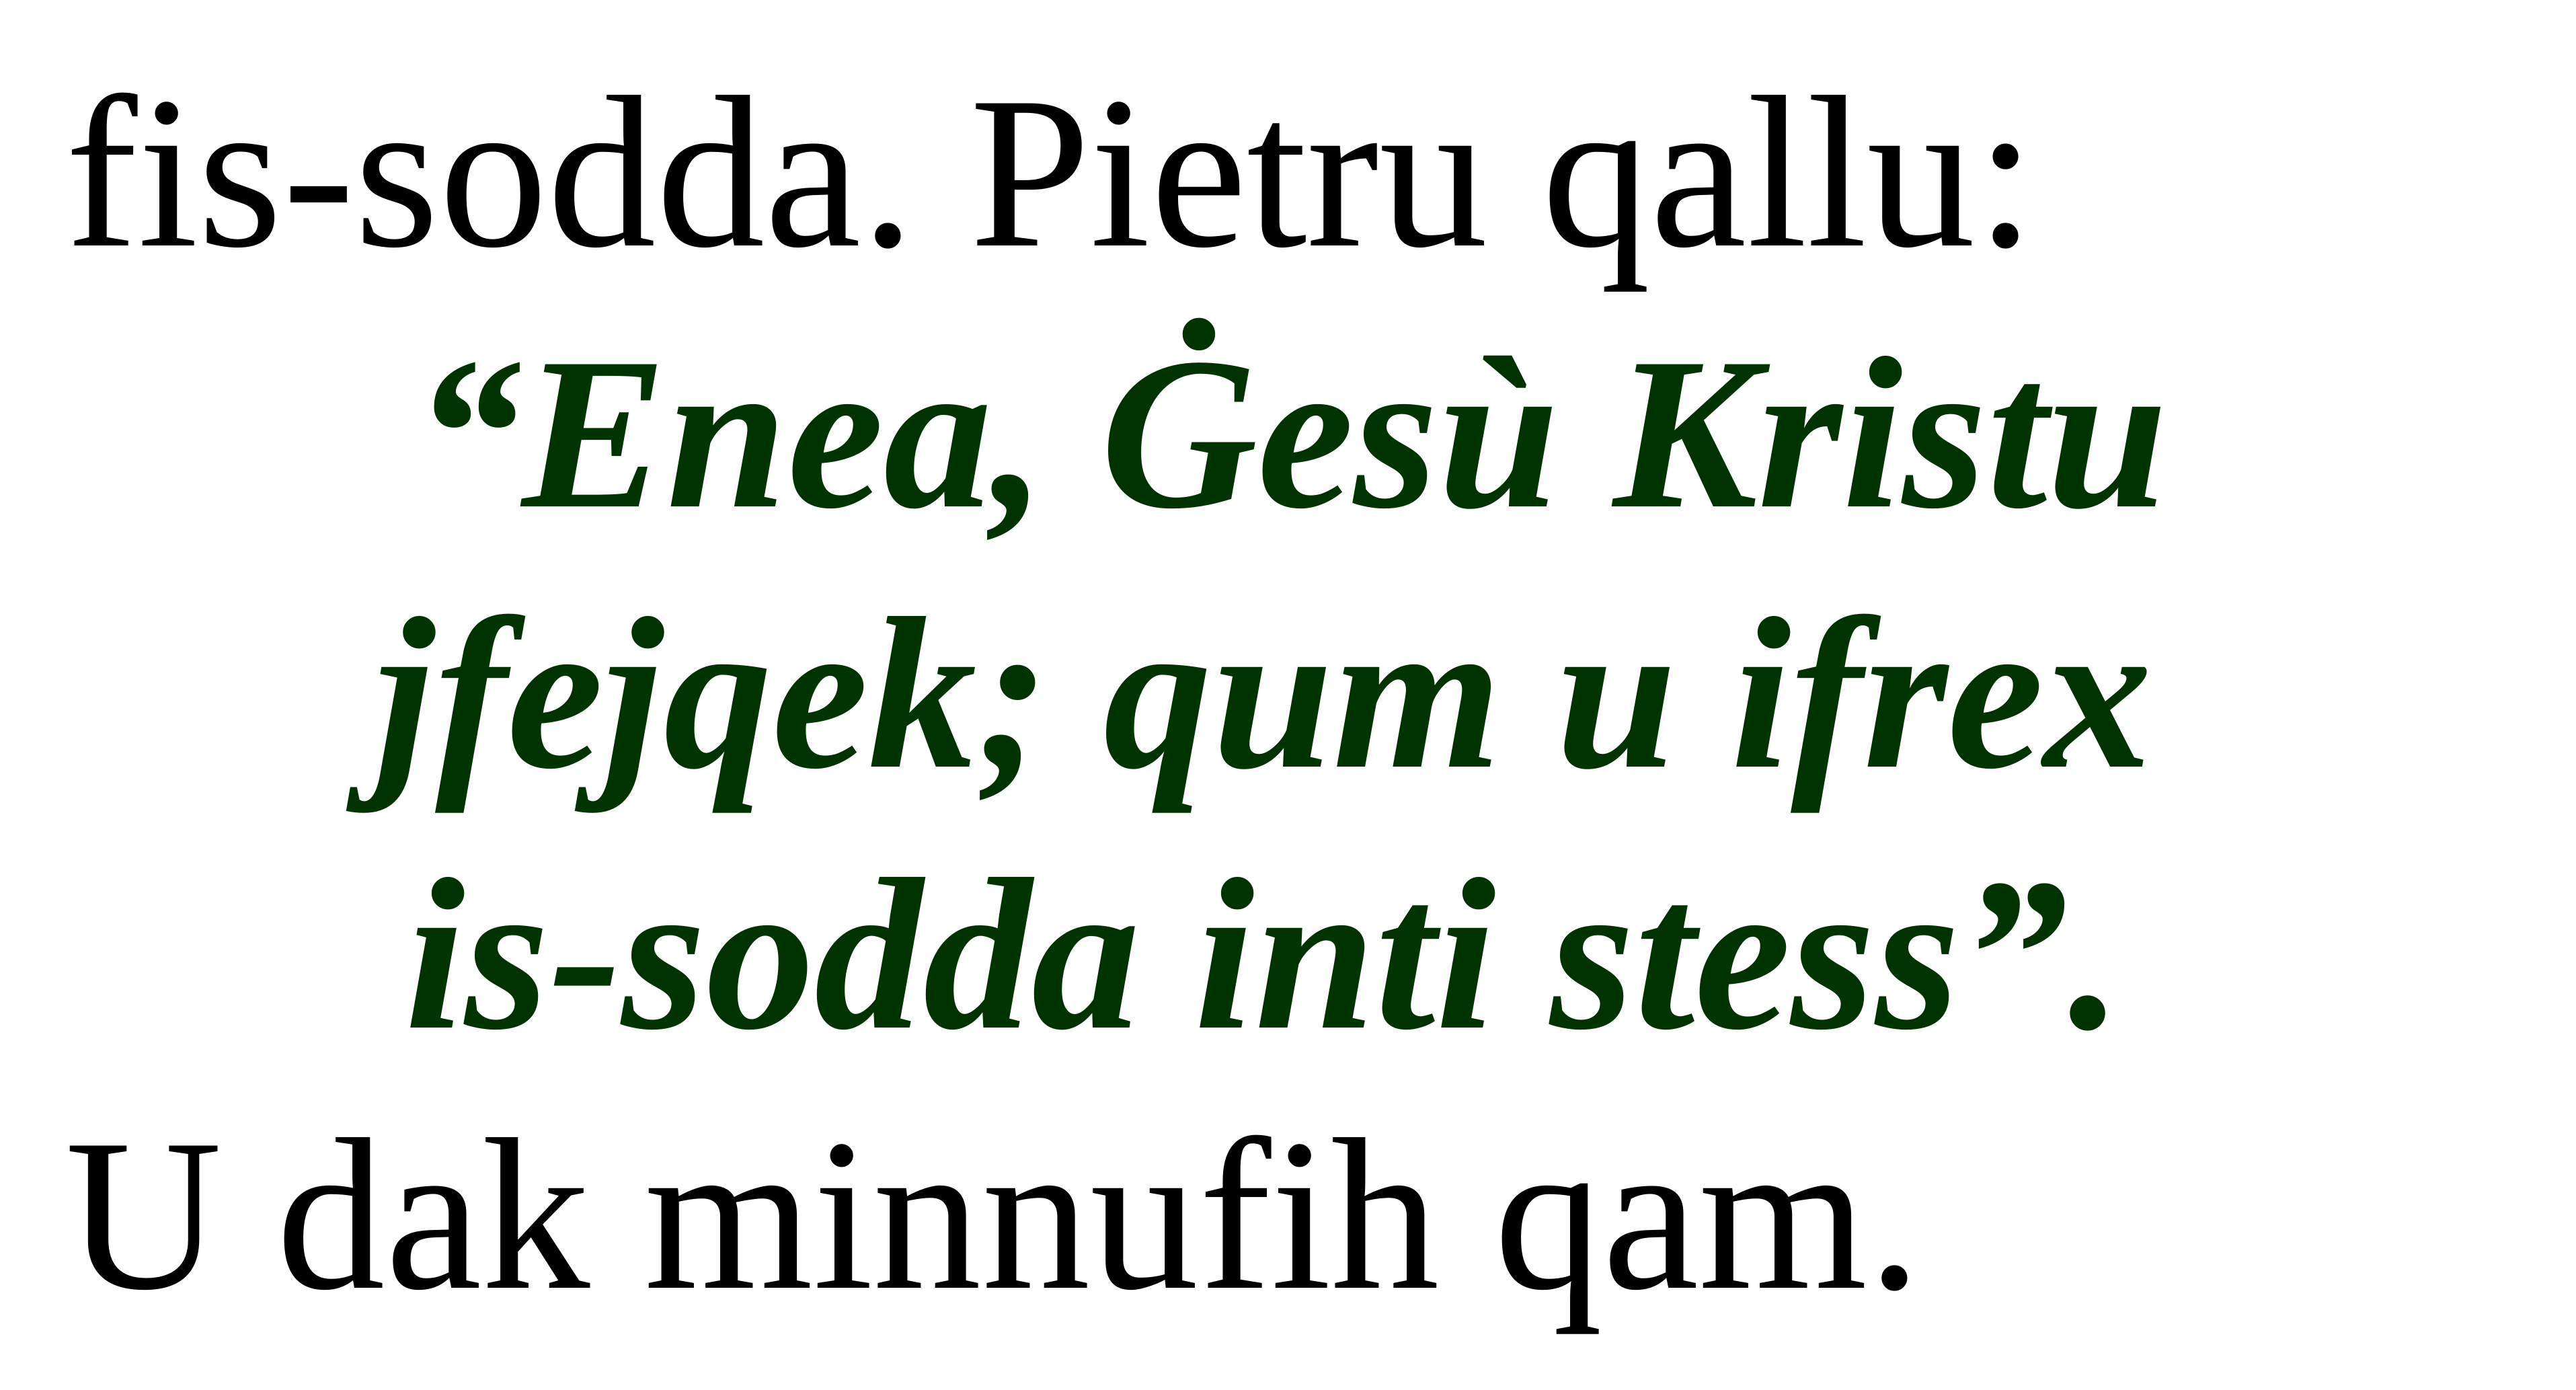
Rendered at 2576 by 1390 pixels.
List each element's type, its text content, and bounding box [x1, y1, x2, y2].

text_box fis-sodda. Pietru qallu: “Enea, Ġesù Kristu jfejqek; qum u ifrex is-sodda inti stess”. U dak minnufih qam. [42, 17, 2541, 1343]
